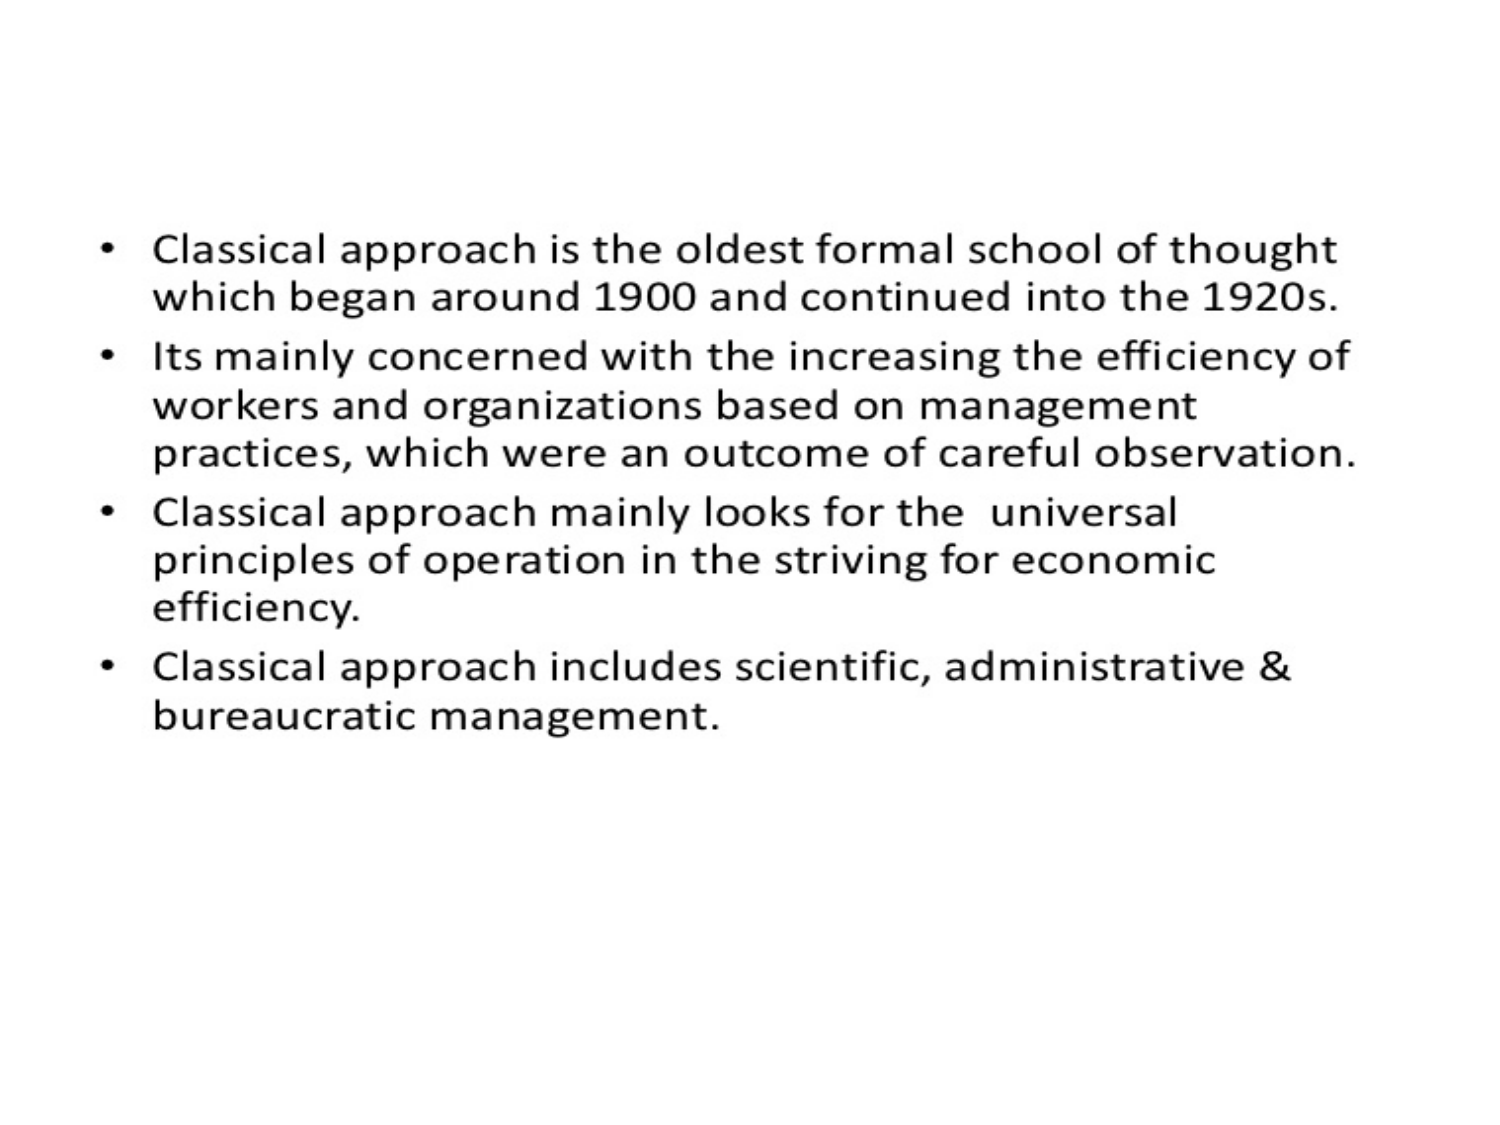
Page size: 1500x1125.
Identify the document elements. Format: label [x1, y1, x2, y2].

picture [0, 87, 1438, 1013]
